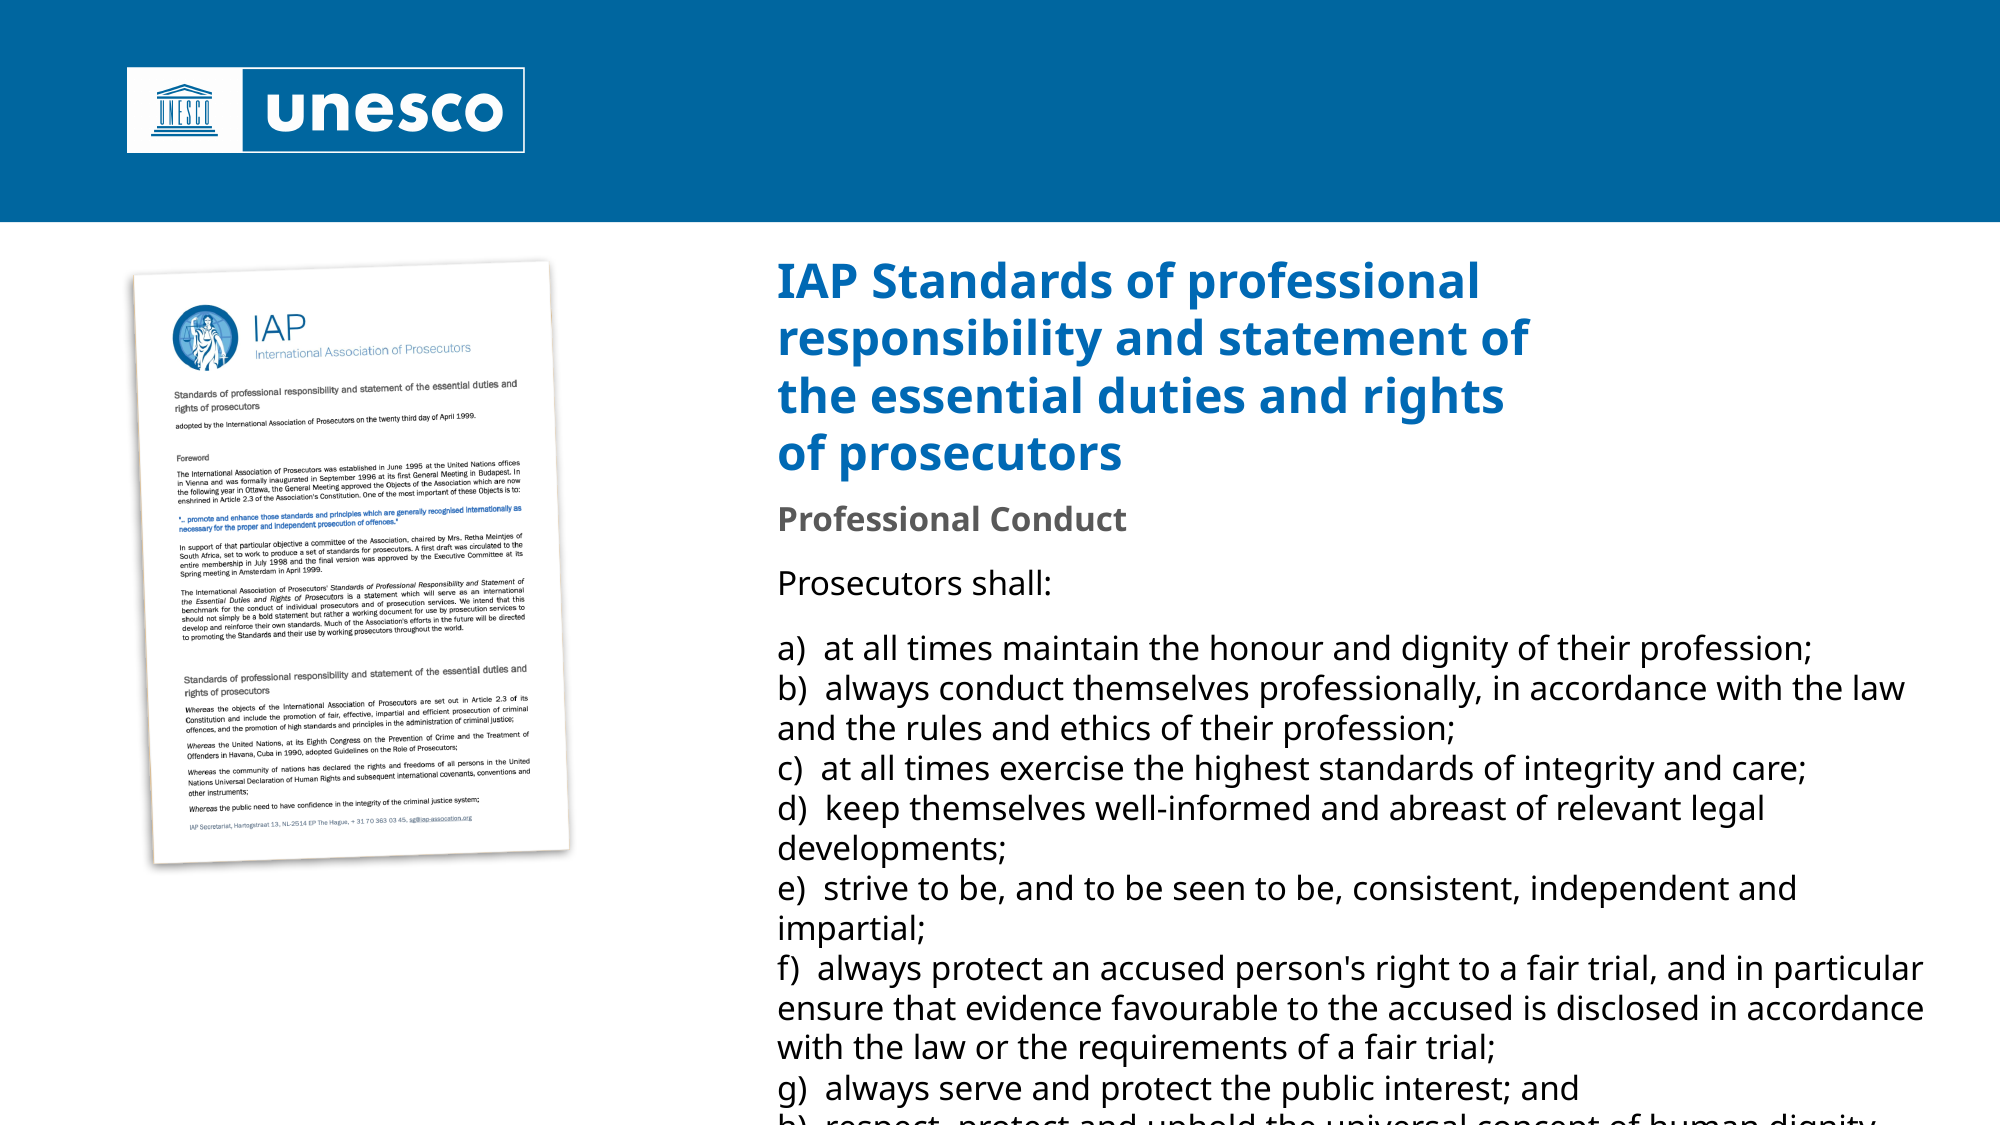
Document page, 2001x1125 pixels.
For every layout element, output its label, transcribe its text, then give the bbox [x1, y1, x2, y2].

picture [133, 261, 570, 864]
text_box Professional Conduct Prosecutors shall: a) at all times maintain the honour and dignity of their profession; b) always conduct themselves professionally, in accordance with the law and the rules and ethics of their profession; c) at all times exercise the highest standards of integrity and care; d) keep themselves well-informed and abreast of relevant legal developments; e) strive to be, and to be seen to be, consistent, independent and impartial; f) always protect an accused person's right to a fair trial, and in particular ensure that evidence favourable to the accused is disclosed in accordance with the law or the requirements of a fair trial; g) always serve and protect the public interest; and h) respect, protect and uphold the universal concept of human dignity and human rights. [769, 490, 1950, 1125]
text_box IAP Standards of professional responsibility and statement of the essential duties and rights of prosecutors [769, 242, 1552, 488]
picture [127, 67, 525, 153]
